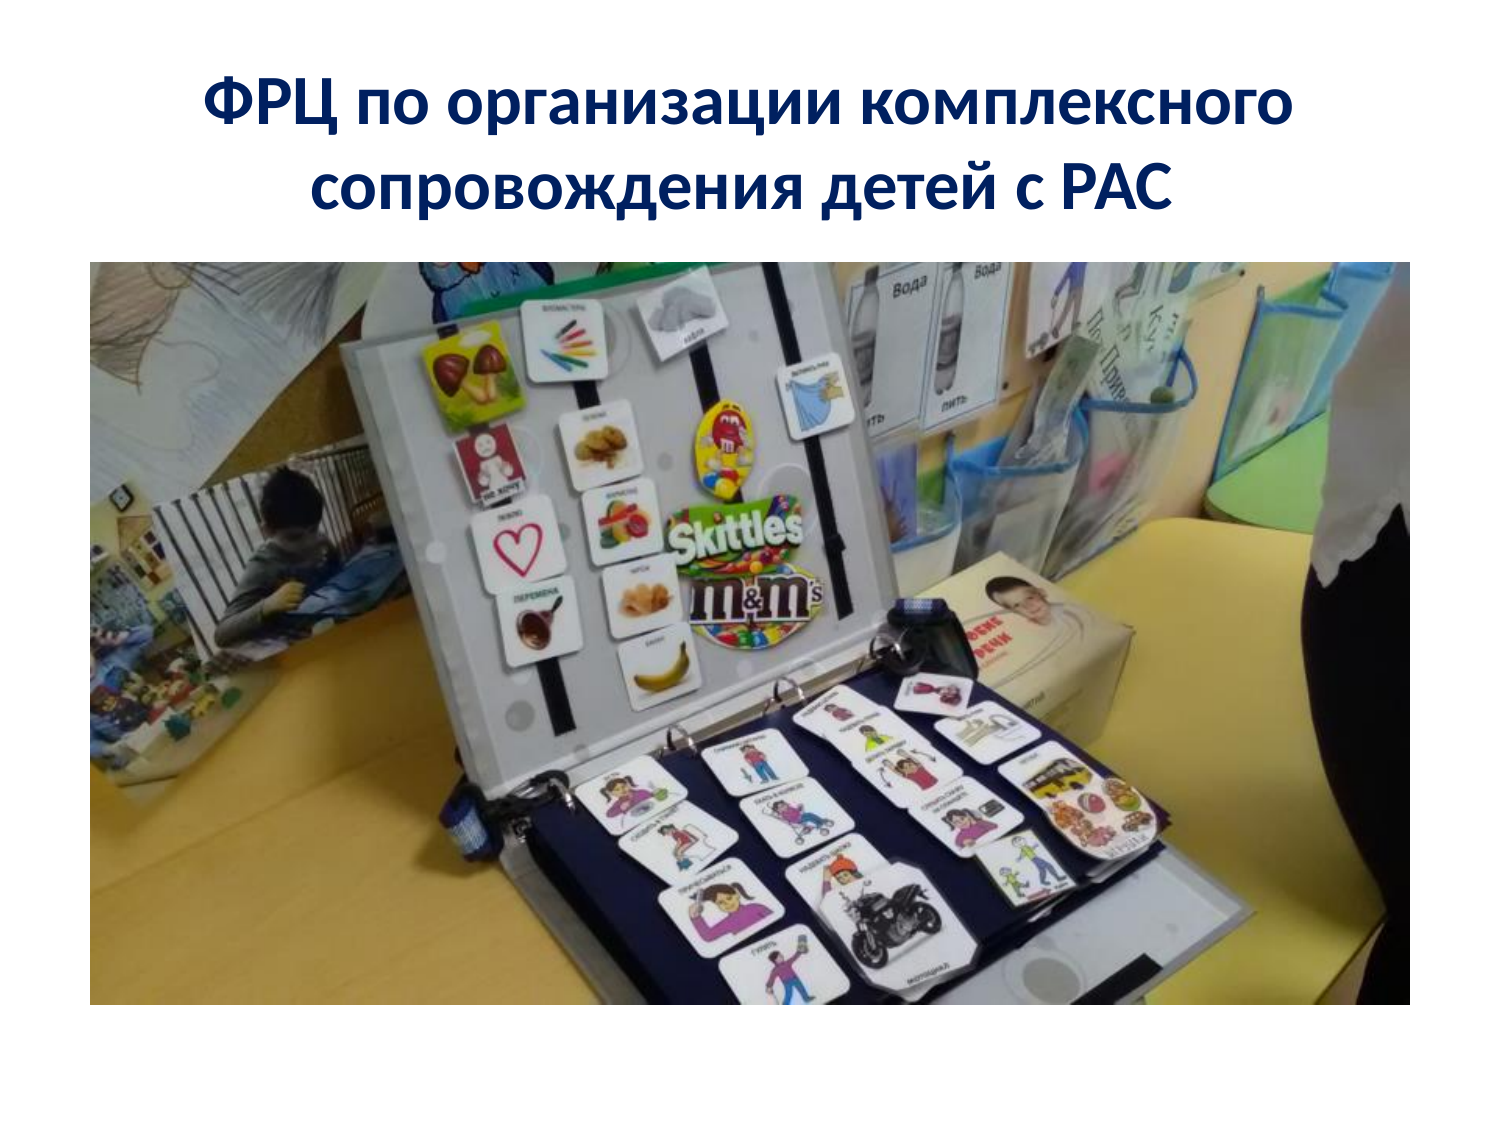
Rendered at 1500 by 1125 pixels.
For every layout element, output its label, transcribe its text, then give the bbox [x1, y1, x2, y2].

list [89, 262, 1411, 1006]
title ФРЦ по организации комплексного сопровождения детей с РАС [75, 45, 1425, 233]
